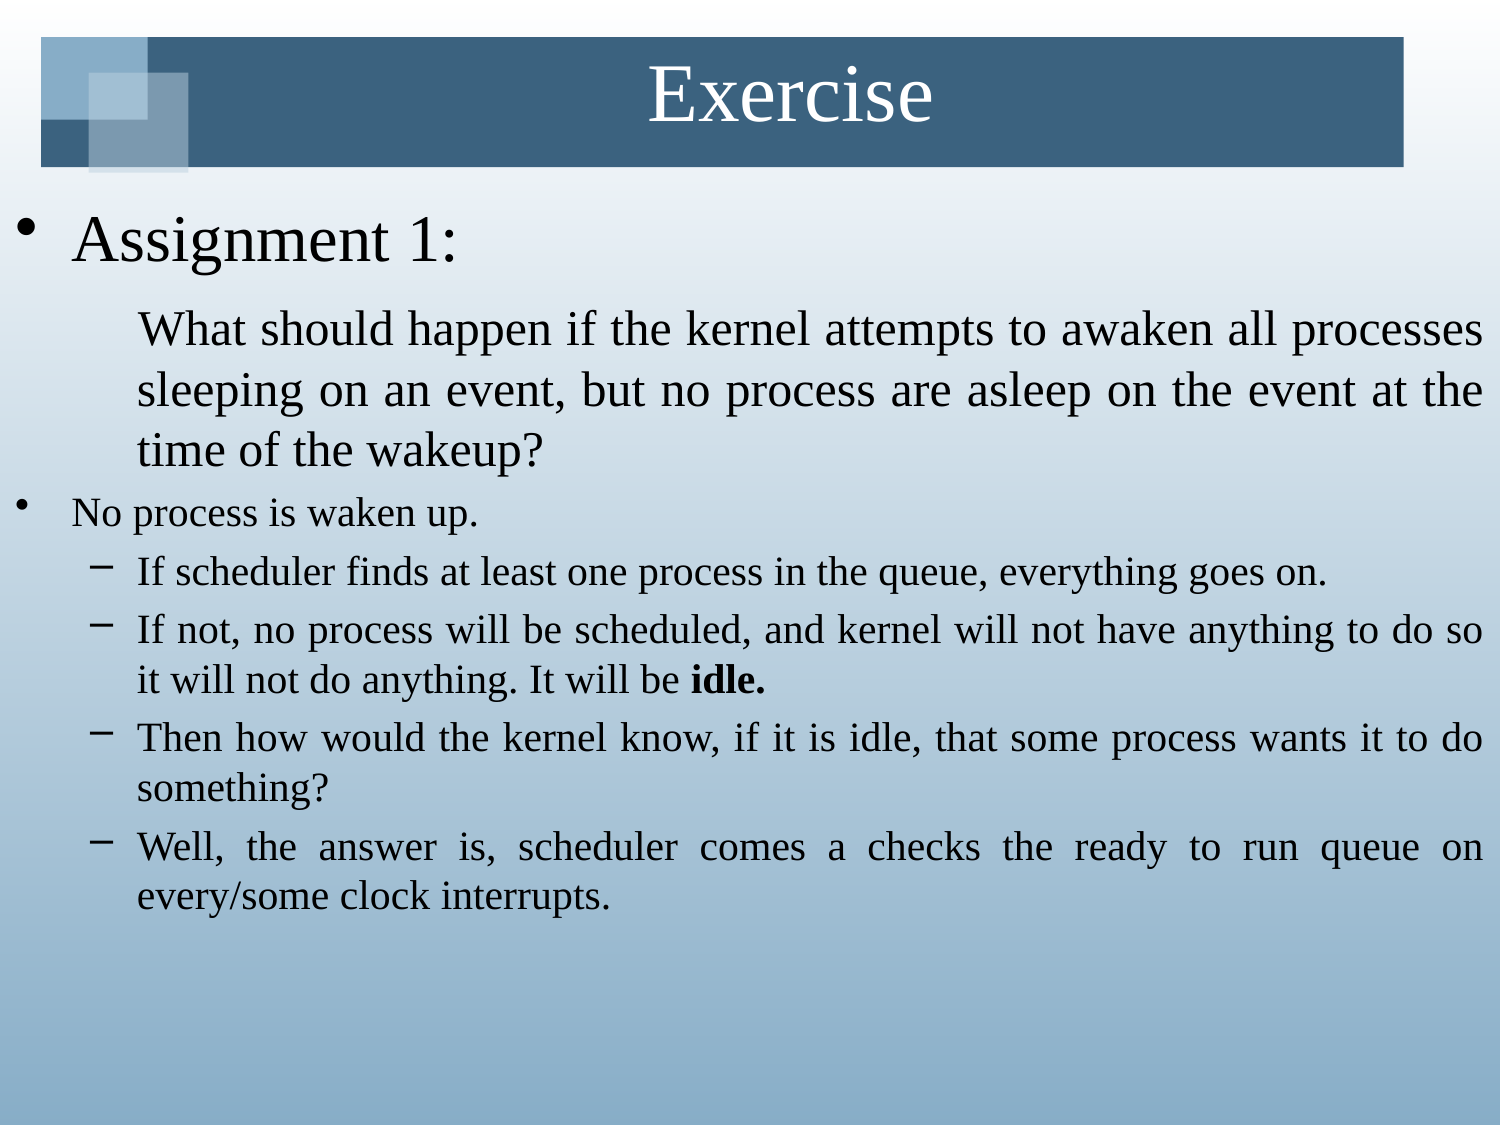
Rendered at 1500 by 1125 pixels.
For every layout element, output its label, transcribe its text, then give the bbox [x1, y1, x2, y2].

title Exercise [187, 0, 1395, 177]
list Assignment 1: What should happen if the kernel attempts to awaken all processes sleeping on an event, but no process are asleep on the event at the time of the wakeup? No process is waken up. If scheduler finds at least one process in the queue, everything goes on. If not, no process will be scheduled, and kernel will not have anything to do so it will not do anything. It will be idle. Then how would the kernel know, if it is idle, that some process wants it to do something? Well, the answer is, scheduler comes a checks the ready to run queue on every/some clock interrupts. [0, 187, 1500, 1001]
